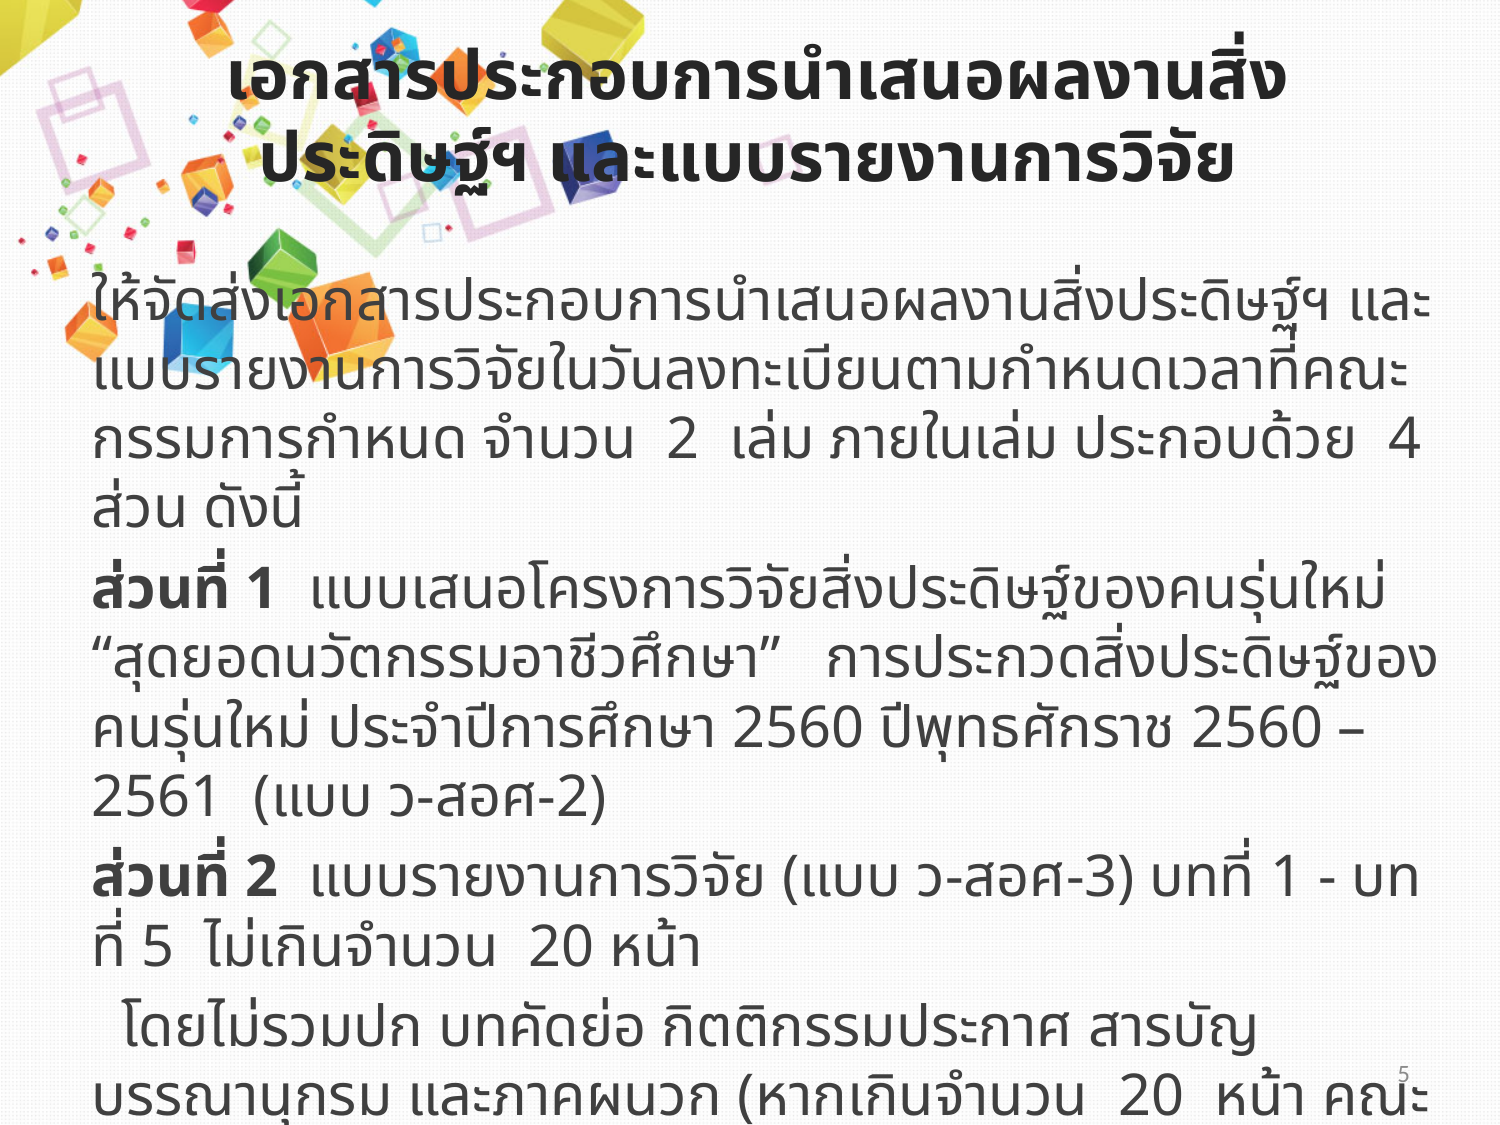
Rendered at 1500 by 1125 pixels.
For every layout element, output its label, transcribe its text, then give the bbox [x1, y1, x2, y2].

slide_number 5 [1074, 1042, 1425, 1103]
title เอกสารประกอบการนำเสนอผลงานสิ่งประดิษฐ์ฯ และแบบรายงานการวิจัย [206, 19, 1308, 207]
list ให้จัดส่งเอกสารประกอบการนำเสนอผลงานสิ่งประดิษฐ์ฯ และแบบรายงานการวิจัยในวันลงทะเบียนตามกำหนดเวลาที่คณะกรรมการกำหนด จํานวน 2 เล่ม ภายในเล่ม ประกอบด้วย 4 ส่วน ดังนี้ ส่วนที่ 1 แบบเสนอโครงการวิจัยสิ่งประดิษฐ์ของคนรุ่นใหม่ “สุดยอดนวัตกรรมอาชีวศึกษา” การประกวดสิ่งประดิษฐ์ของคนรุ่นใหม่ ประจำปีการศึกษา 2560 ปีพุทธศักราช 2560 – 2561 (แบบ ว-สอศ-2) ส่วนที่ 2 แบบรายงานการวิจัย (แบบ ว-สอศ-3) บทที่ 1 - บทที่ 5 ไม่เกินจำนวน 20 หน้า โดยไม่รวมปก บทคัดย่อ กิตติกรรมประกาศ สารบัญ บรรณานุกรม และภาคผนวก (หากเกินจำนวน 20 หน้า คณะกรรมการจะไม่รับการพิจารณา ) [76, 255, 1459, 1125]
picture [0, 0, 1500, 1125]
